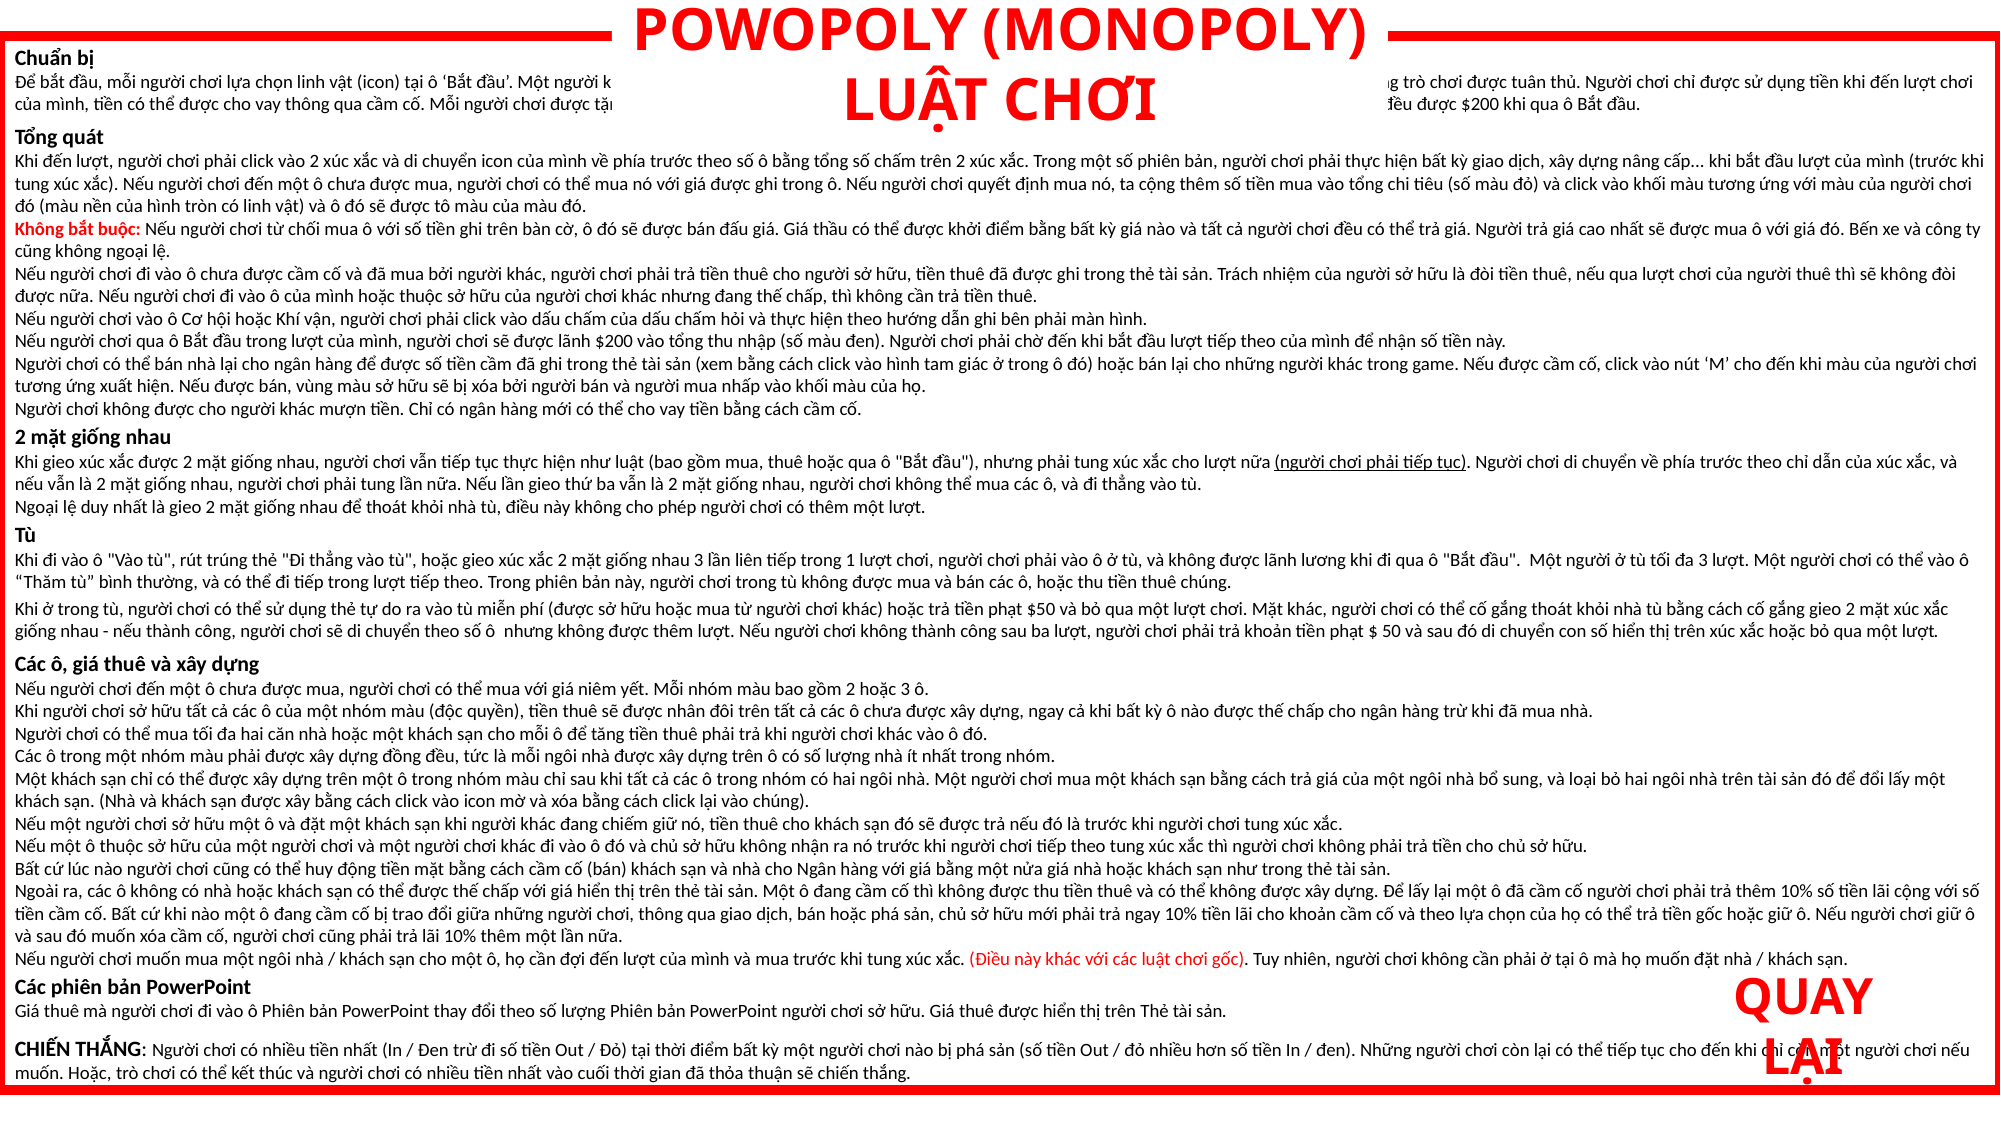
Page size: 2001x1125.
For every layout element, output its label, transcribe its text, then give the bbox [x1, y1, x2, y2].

text_box POWOPOLY (MONOPOLY) LUẬT CHƠI [611, 0, 1388, 140]
text_box Chuẩn bị Để bắt đầu, mỗi người chơi lựa chọn linh vật (icon) tại ô ‘Bắt đầu’. Một người khác làm Ngân hàng, người giám sát hành động của những người chơi và đảm bảo rằng các quy tắc trong trò chơi được tuân thủ. Người chơi chỉ được sử dụng tiền khi đến lượt chơi của mình, tiền có thể được cho vay thông qua cầm cố. Mỗi người chơi được tặng $1,500 khi bắt đầu chơi. Ngân hàng cũng có thể chơi cùng và họ cũng cần đảm bảo rằng mỗi người đều được $200 khi qua ô Bắt đầu. Tổng quát Khi đến lượt, người chơi phải click vào 2 xúc xắc và di chuyển icon của mình về phía trước theo số ô bằng tổng số chấm trên 2 xúc xắc. Trong một số phiên bản, người chơi phải thực hiện bất kỳ giao dịch, xây dựng nâng cấp... khi bắt đầu lượt của mình (trước khi tung xúc xắc). Nếu người chơi đến một ô chưa được mua, người chơi có thể mua nó với giá được ghi trong ô. Nếu người chơi quyết định mua nó, ta cộng thêm số tiền mua vào tổng chi tiêu (số màu đỏ) và click vào khối màu tương ứng với màu của người chơi đó (màu nền của hình tròn có linh vật) và ô đó sẽ được tô màu của màu đó. Không bắt buộc: Nếu người chơi từ chối mua ô với số tiền ghi trên bàn cờ, ô đó sẽ được bán đấu giá. Giá thầu có thể được khởi điểm bằng bất kỳ giá nào và tất cả người chơi đều có thể trả giá. Người trả giá cao nhất sẽ được mua ô với giá đó. Bến xe và công ty cũng không ngoại lệ. Nếu người chơi đi vào ô chưa được cầm cố và đã mua bởi người khác, người chơi phải trả tiền thuê cho người sở hữu, tiền thuê đã được ghi trong thẻ tài sản. Trách nhiệm của người sở hữu là đòi tiền thuê, nếu qua lượt chơi của người thuê thì sẽ không đòi được nữa. Nếu người chơi đi vào ô của mình hoặc thuộc sở hữu của người chơi khác nhưng đang thế chấp, thì không cần trả tiền thuê. Nếu người chơi vào ô Cơ hội hoặc Khí vận, người chơi phải click vào dấu chấm của dấu chấm hỏi và thực hiện theo hướng dẫn ghi bên phải màn hình. Nếu người chơi qua ô Bắt đầu trong lượt của mình, người chơi sẽ được lãnh $200 vào tổng thu nhập (số màu đen). Người chơi phải chờ đến khi bắt đầu lượt tiếp theo của mình để nhận số tiền này. Người chơi có thể bán nhà lại cho ngân hàng để được số tiền cầm đã ghi trong thẻ tài sản (xem bằng cách click vào hình tam giác ở trong ô đó) hoặc bán lại cho những người khác trong game. Nếu được cầm cố, click vào nút ‘M’ cho đến khi màu của người chơi tương ứng xuất hiện. Nếu được bán, vùng màu sở hữu sẽ bị xóa bởi người bán và người mua nhấp vào khối màu của họ. Người chơi không được cho người khác mượn tiền. Chỉ có ngân hàng mới có thể cho vay tiền bằng cách cầm cố. 2 mặt giống nhau Khi gieo xúc xắc được 2 mặt giống nhau, người chơi vẫn tiếp tục thực hiện như luật (bao gồm mua, thuê hoặc qua ô "Bắt đầu"), nhưng phải tung xúc xắc cho lượt nữa (người chơi phải tiếp tục). Người chơi di chuyển về phía trước theo chỉ dẫn của xúc xắc, và nếu vẫn là 2 mặt giống nhau, người chơi phải tung lần nữa. Nếu lần gieo thứ ba vẫn là 2 mặt giống nhau, người chơi không thể mua các ô, và đi thẳng vào tù. Ngoại lệ duy nhất là gieo 2 mặt giống nhau để thoát khỏi nhà tù, điều này không cho phép người chơi có thêm một lượt. Tù Khi đi vào ô "Vào tù", rút trúng thẻ "Đi thẳng vào tù", hoặc gieo xúc xắc 2 mặt giống nhau 3 lần liên tiếp trong 1 lượt chơi, người chơi phải vào ô ở tù, và không được lãnh lương khi đi qua ô "Bắt đầu". Một người ở tù tối đa 3 lượt. Một người chơi có thể vào ô “Thăm tù” bình thường, và có thể đi tiếp trong lượt tiếp theo. Trong phiên bản này, người chơi trong tù không được mua và bán các ô, hoặc thu tiền thuê chúng. Khi ở trong tù, người chơi có thể sử dụng thẻ tự do ra vào tù miễn phí (được sở hữu hoặc mua từ người chơi khác) hoặc trả tiền phạt $50 và bỏ qua một lượt chơi. Mặt khác, người chơi có thể cố gắng thoát khỏi nhà tù bằng cách cố gắng gieo 2 mặt xúc xắc giống nhau - nếu thành công, người chơi sẽ di chuyển theo số ô nhưng không được thêm lượt. Nếu người chơi không thành công sau ba lượt, người chơi phải trả khoản tiền phạt $ 50 và sau đó di chuyển con số hiển thị trên xúc xắc hoặc bỏ qua một lượt. Các ô, giá thuê và xây dựng Nếu người chơi đến một ô chưa được mua, người chơi có thể mua với giá niêm yết. Mỗi nhóm màu bao gồm 2 hoặc 3 ô. Khi người chơi sở hữu tất cả các ô của một nhóm màu (độc quyền), tiền thuê sẽ được nhân đôi trên tất cả các ô chưa được xây dựng, ngay cả khi bất kỳ ô nào được thế chấp cho ngân hàng trừ khi đã mua nhà. Người chơi có thể mua tối đa hai căn nhà hoặc một khách sạn cho mỗi ô để tăng tiền thuê phải trả khi người chơi khác vào ô đó. Các ô trong một nhóm màu phải được xây dựng đồng đều, tức là mỗi ngôi nhà được xây dựng trên ô có số lượng nhà ít nhất trong nhóm. Một khách sạn chỉ có thể được xây dựng trên một ô trong nhóm màu chỉ sau khi tất cả các ô trong nhóm có hai ngôi nhà. Một người chơi mua một khách sạn bằng cách trả giá của một ngôi nhà bổ sung, và loại bỏ hai ngôi nhà trên tài sản đó để đổi lấy một khách sạn. (Nhà và khách sạn được xây bằng cách click vào icon mờ và xóa bằng cách click lại vào chúng). Nếu một người chơi sở hữu một ô và đặt một khách sạn khi người khác đang chiếm giữ nó, tiền thuê cho khách sạn đó sẽ được trả nếu đó là trước khi người chơi tung xúc xắc. Nếu một ô thuộc sở hữu của một người chơi và một người chơi khác đi vào ô đó và chủ sở hữu không nhận ra nó trước khi người chơi tiếp theo tung xúc xắc thì người chơi không phải trả tiền cho chủ sở hữu. Bất cứ lúc nào người chơi cũng có thể huy động tiền mặt bằng cách cầm cố (bán) khách sạn và nhà cho Ngân hàng với giá bằng một nửa giá nhà hoặc khách sạn như trong thẻ tài sản. Ngoài ra, các ô không có nhà hoặc khách sạn có thể được thế chấp với giá hiển thị trên thẻ tài sản. Một ô đang cầm cố thì không được thu tiền thuê và có thể không được xây dựng. Để lấy lại một ô đã cầm cố người chơi phải trả thêm 10% số tiền lãi cộng với số tiền cầm cố. Bất cứ khi nào một ô đang cầm cố bị trao đổi giữa những người chơi, thông qua giao dịch, bán hoặc phá sản, chủ sở hữu mới phải trả ngay 10% tiền lãi cho khoản cầm cố và theo lựa chọn của họ có thể trả tiền gốc hoặc giữ ô. Nếu người chơi giữ ô và sau đó muốn xóa cầm cố, người chơi cũng phải trả lãi 10% thêm một lần nữa. Nếu người chơi muốn mua một ngôi nhà / khách sạn cho một ô, họ cần đợi đến lượt của mình và mua trước khi tung xúc xắc. (Điều này khác với các luật chơi gốc). Tuy nhiên, người chơi không cần phải ở tại ô mà họ muốn đặt nhà / khách sạn. Các phiên bản PowerPoint Giá thuê mà người chơi đi vào ô Phiên bản PowerPoint thay đổi theo số lượng Phiên bản PowerPoint người chơi sở hữu. Giá thuê được hiển thị trên Thẻ tài sản. CHIẾN THẮNG: Người chơi có nhiều tiền nhất (In / Đen trừ đi số tiền Out / Đỏ) tại thời điểm bất kỳ một người chơi nào bị phá sản (số tiền Out / đỏ nhiều hơn số tiền In / đen). Những người chơi còn lại có thể tiếp tục cho đến khi chỉ còn một người chơi nếu muốn. Hoặc, trò chơi có thể kết thúc và người chơi có nhiều tiền nhất vào cuối thời gian đã thỏa thuận sẽ chiến thắng. [0, 35, 2000, 1091]
text_box QUAY LẠI [1684, 956, 1923, 1092]
